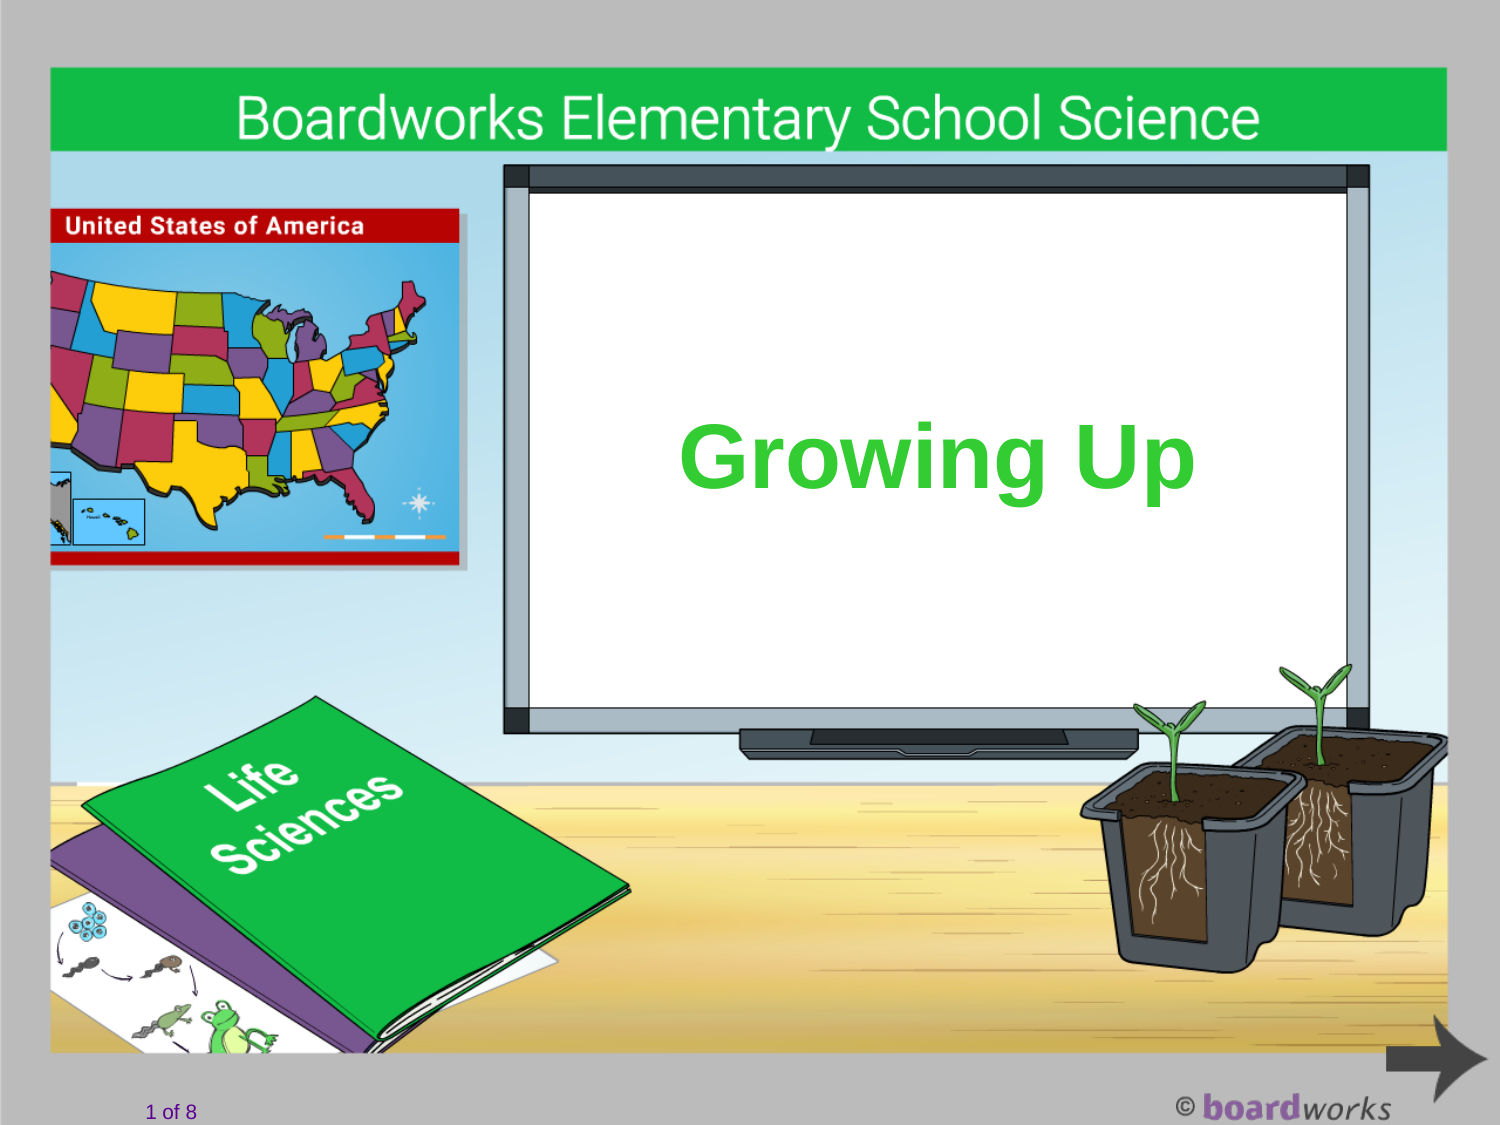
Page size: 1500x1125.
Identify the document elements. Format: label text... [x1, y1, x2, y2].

title Growing Up [528, 194, 1348, 709]
picture [0, 0, 1500, 1125]
